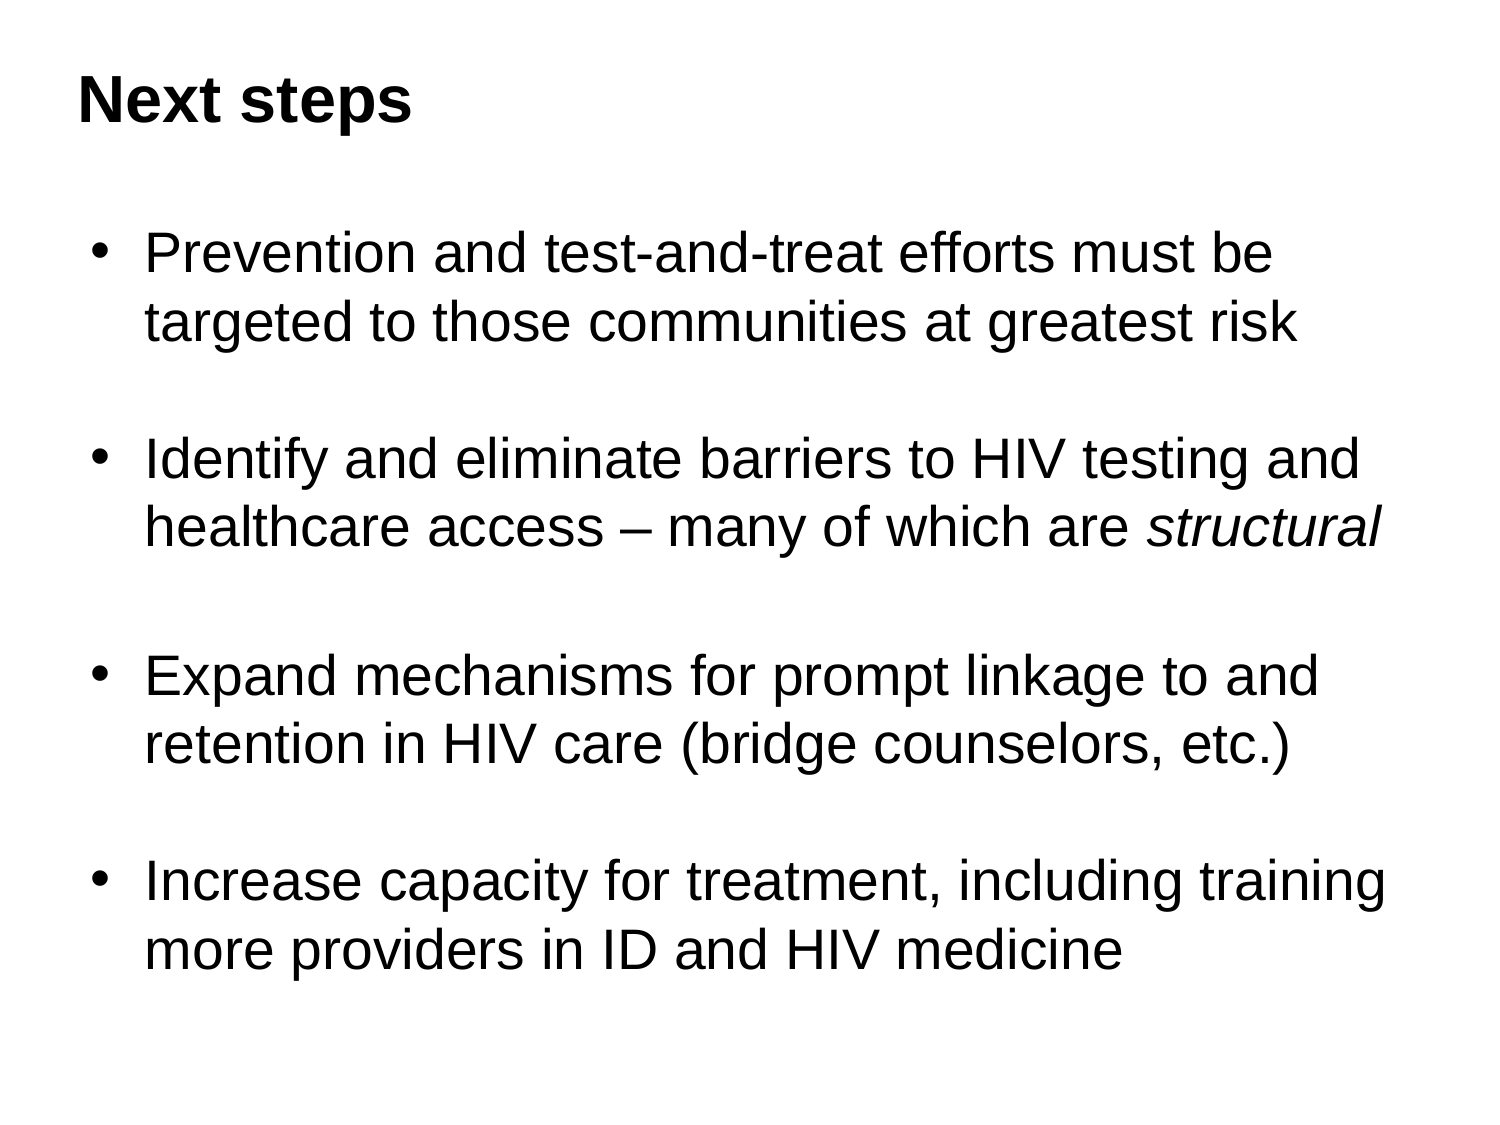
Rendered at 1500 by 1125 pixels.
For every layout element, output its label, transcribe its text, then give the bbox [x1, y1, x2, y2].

list Prevention and test-and-treat efforts must be targeted to those communities at greatest risk Identify and eliminate barriers to HIV testing and healthcare access – many of which are structural Expand mechanisms for prompt linkage to and retention in HIV care (bridge counselors, etc.) Increase capacity for treatment, including training more providers in ID and HIV medicine [75, 208, 1425, 1050]
text_box Next steps [62, 48, 1437, 144]
